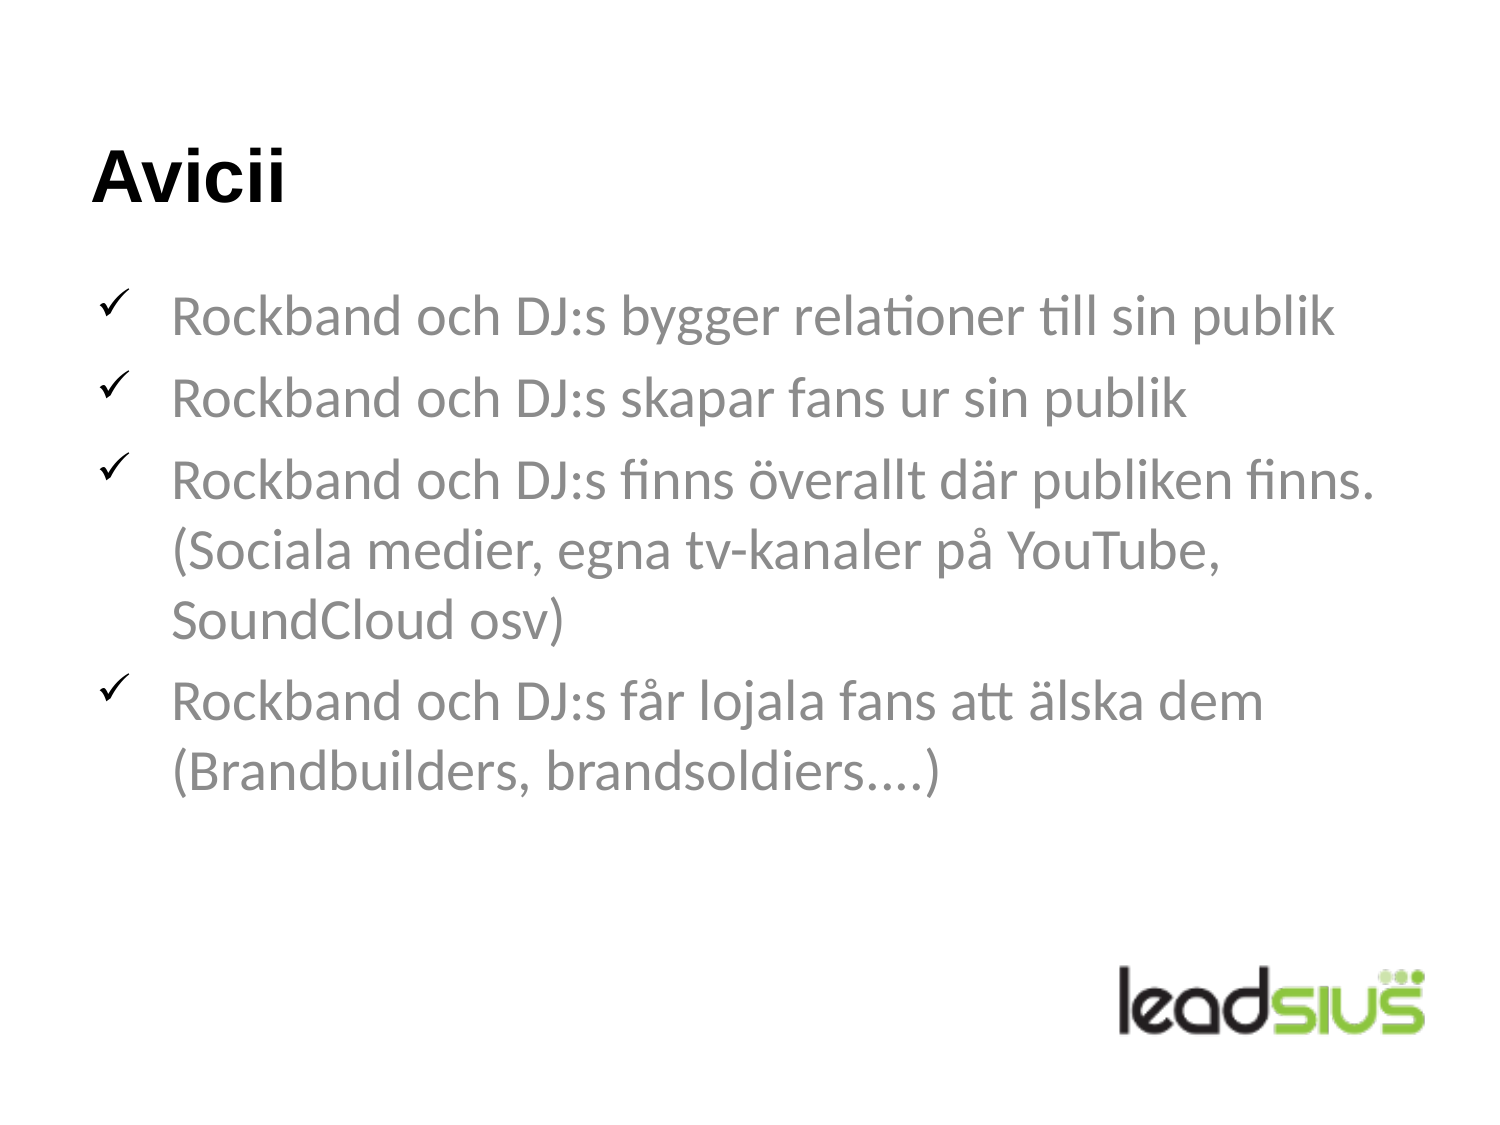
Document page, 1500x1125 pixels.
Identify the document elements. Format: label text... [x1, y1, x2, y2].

list Rockband och DJ:s bygger relationer till sin publik Rockband och DJ:s skapar fans ur sin publik Rockband och DJ:s finns överallt där publiken finns. (Sociala medier, egna tv-kanaler på YouTube, SoundCloud osv) Rockband och DJ:s får lojala fans att älska dem (Brandbuilders, brandsoldiers....) [75, 262, 1425, 931]
picture [1115, 963, 1429, 1038]
title Avicii [75, 14, 1425, 233]
